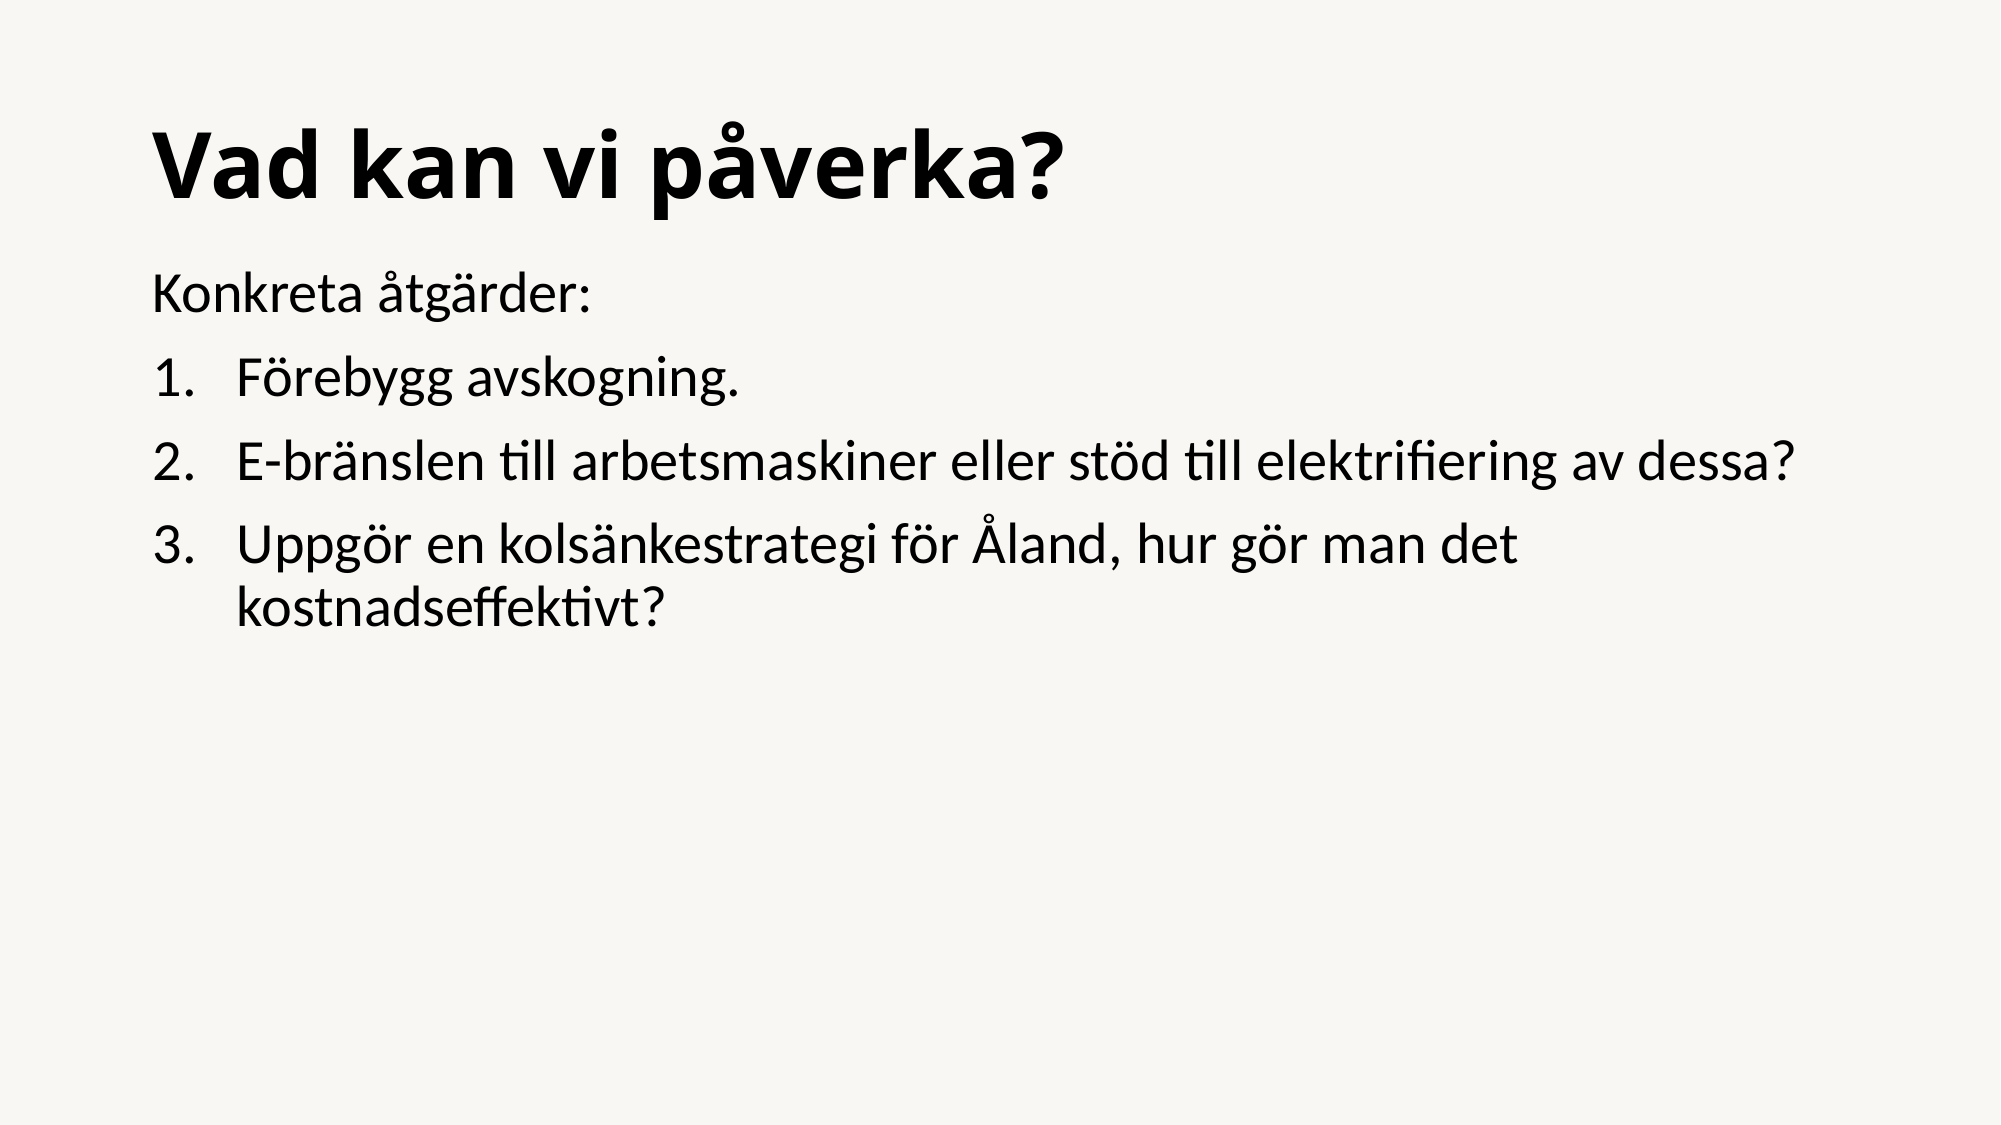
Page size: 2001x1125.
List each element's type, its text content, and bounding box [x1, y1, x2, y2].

title Vad kan vi påverka? [137, 59, 1863, 255]
list Konkreta åtgärder: Förebygg avskogning. E-bränslen till arbetsmaskiner eller stöd till elektrifiering av dessa? Uppgör en kolsänkestrategi för Åland, hur gör man det kostnadseffektivt? [137, 255, 1863, 969]
